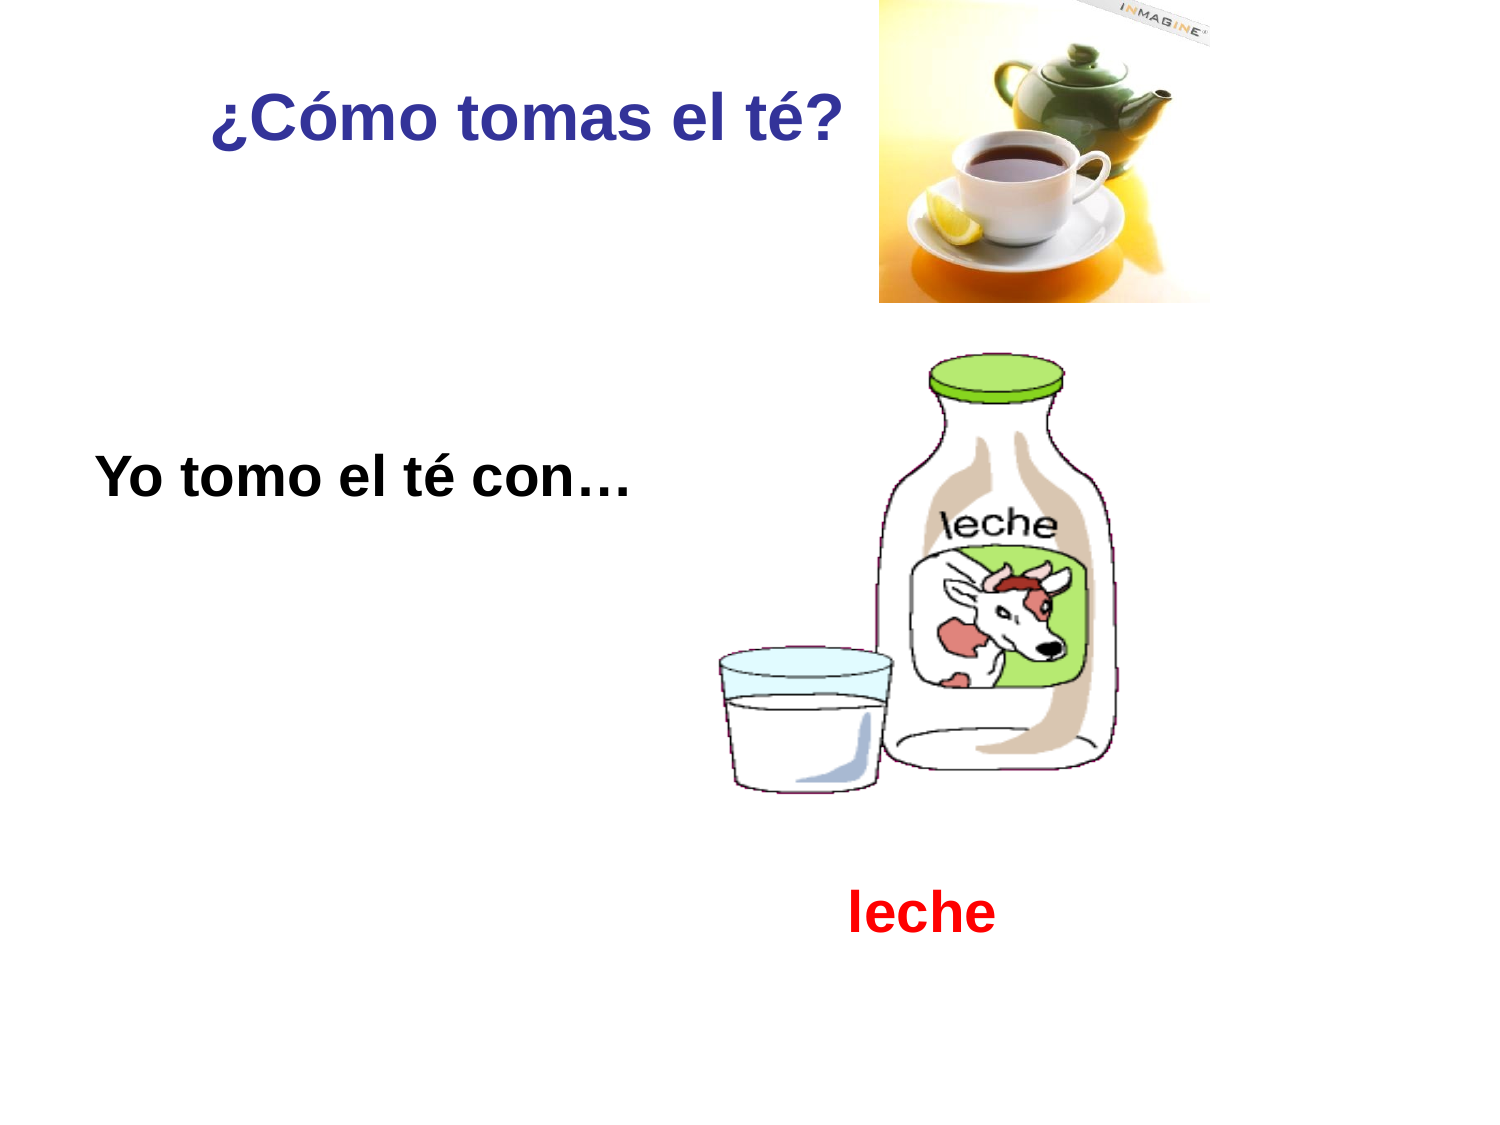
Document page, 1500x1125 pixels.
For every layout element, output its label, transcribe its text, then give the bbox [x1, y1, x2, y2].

picture [879, 0, 1211, 303]
text_box ¿Cómo tomas el té? [194, 66, 862, 161]
picture [655, 326, 1200, 823]
text_box leche [833, 867, 1013, 952]
text_box Yo tomo el té con… [79, 430, 649, 515]
